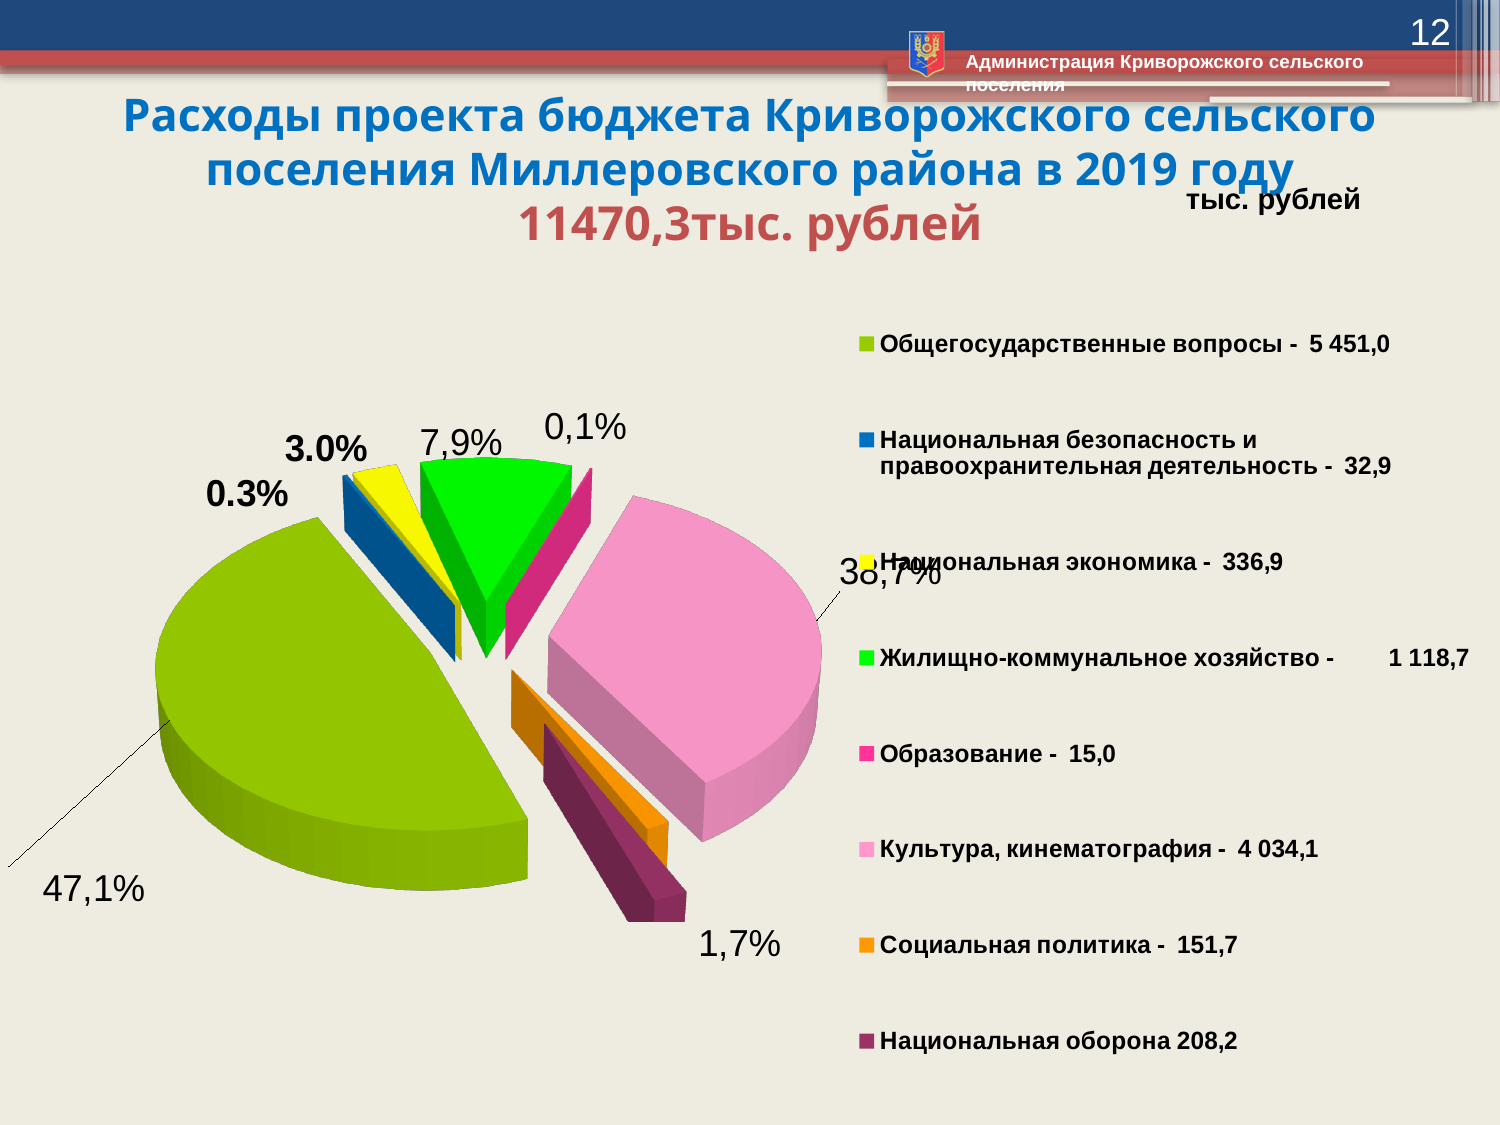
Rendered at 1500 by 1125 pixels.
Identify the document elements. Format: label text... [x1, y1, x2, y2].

slide_number 12 [1340, 0, 1466, 61]
text_box тыс. рублей [1092, 172, 1377, 223]
chart [8, 255, 1483, 1125]
title Расходы проекта бюджета Криворожского сельского поселения Миллеровского района в 2019 году 11470,3тыс. рублей [0, 77, 1500, 259]
picture [908, 30, 946, 79]
text_box Администрация Криворожского сельского поселения [950, 42, 1447, 103]
